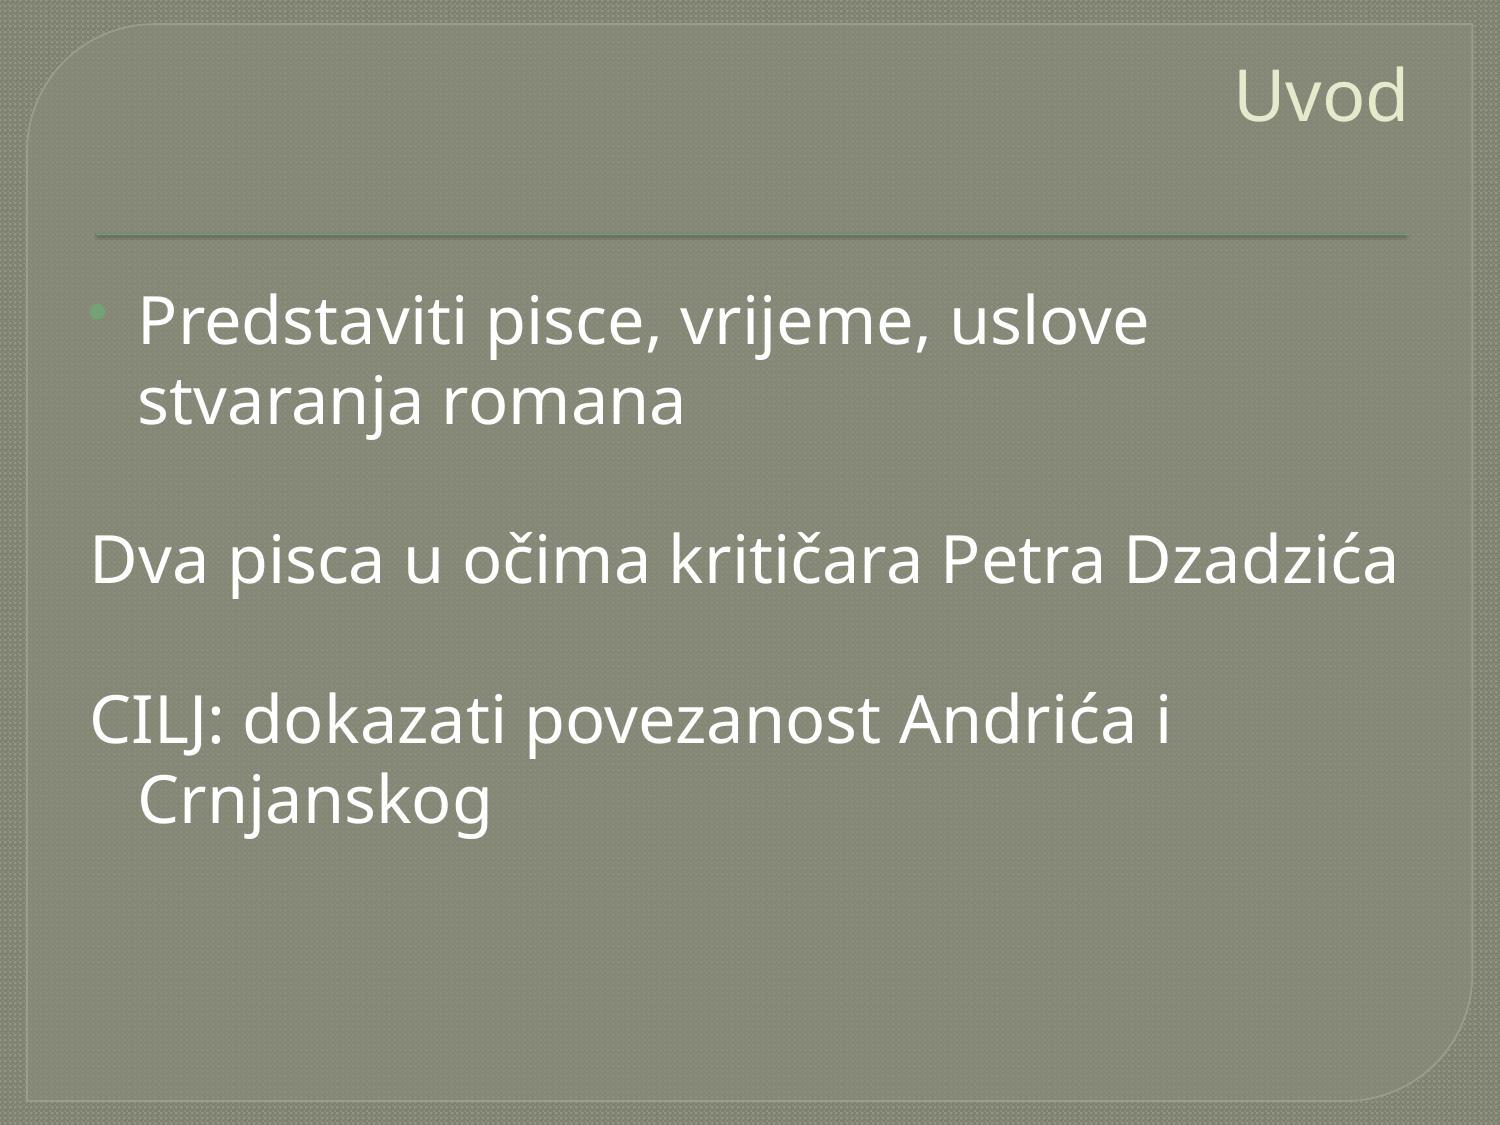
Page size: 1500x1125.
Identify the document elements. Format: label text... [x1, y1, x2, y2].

title Uvod [75, 41, 1425, 230]
list Predstaviti pisce, vrijeme, uslove stvaranja romana Dva pisca u očima kritičara Petra Dzadzića CILJ: dokazati povezanost Andrića i Crnjanskog [75, 270, 1425, 1013]
